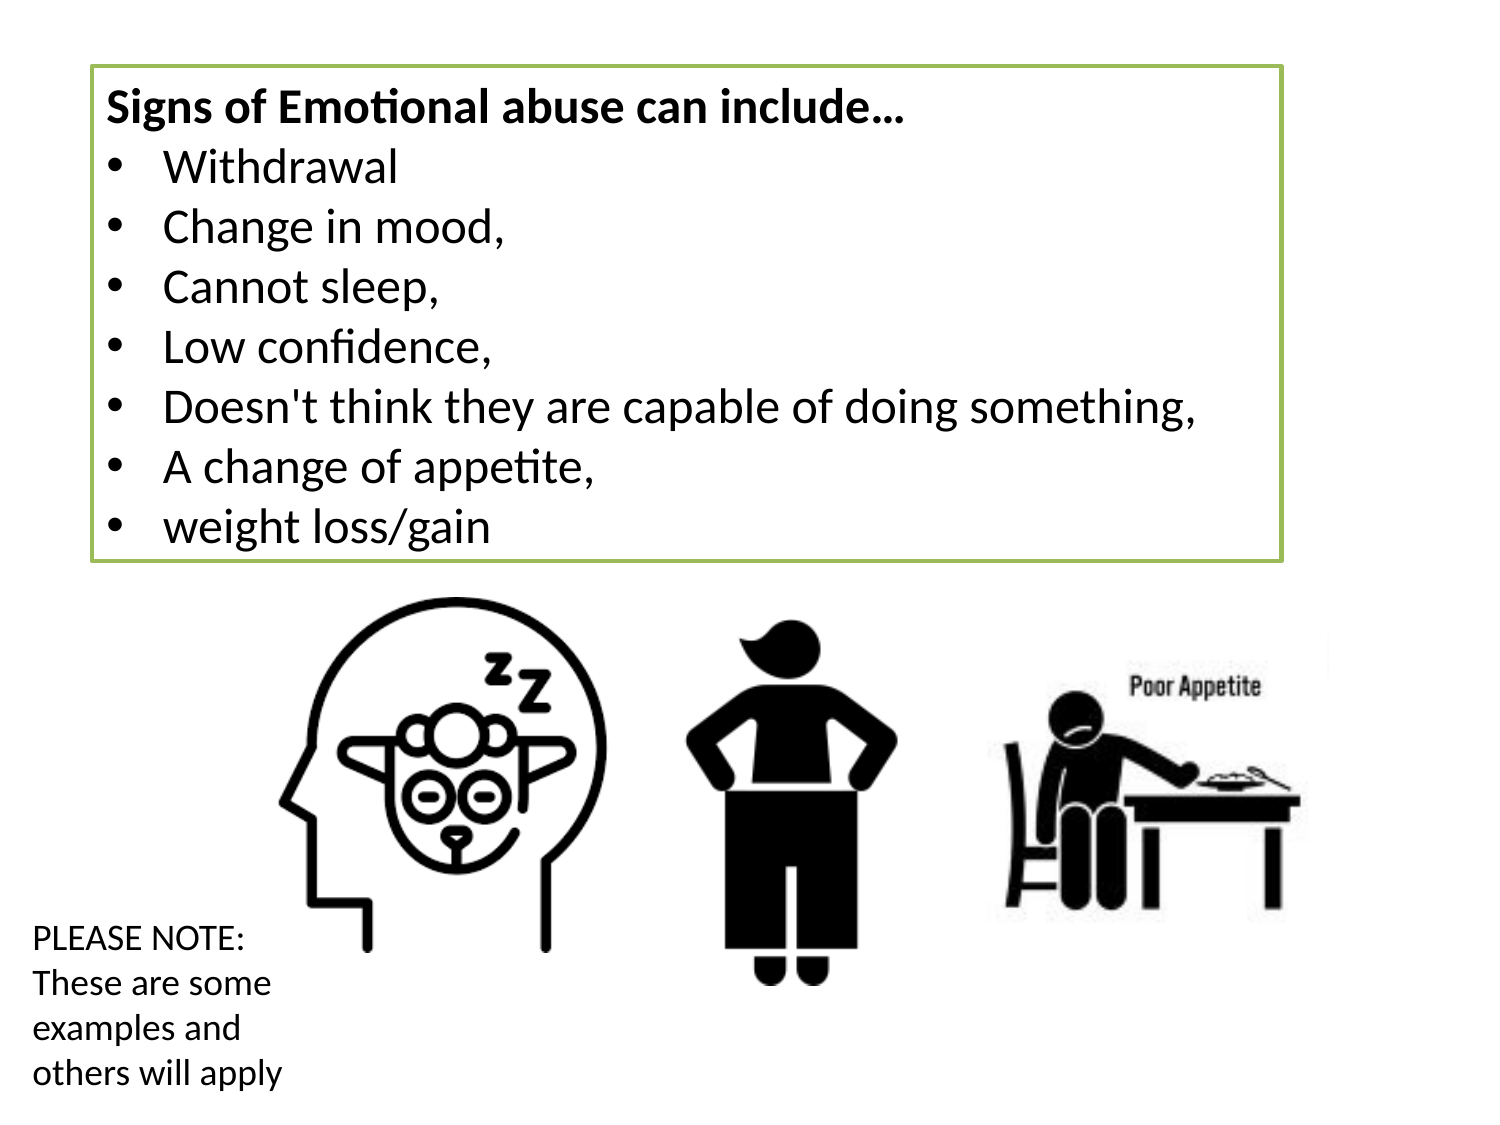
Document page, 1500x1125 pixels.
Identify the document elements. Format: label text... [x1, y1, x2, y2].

text_box Signs of Emotional abuse can include… Withdrawal Change in mood, Cannot sleep, Low confidence, Doesn't think they are capable of doing something, A change of appetite, weight loss/gain [90, 64, 1284, 563]
picture [265, 597, 1330, 987]
text_box PLEASE NOTE: These are some examples and others will apply [17, 905, 313, 1100]
